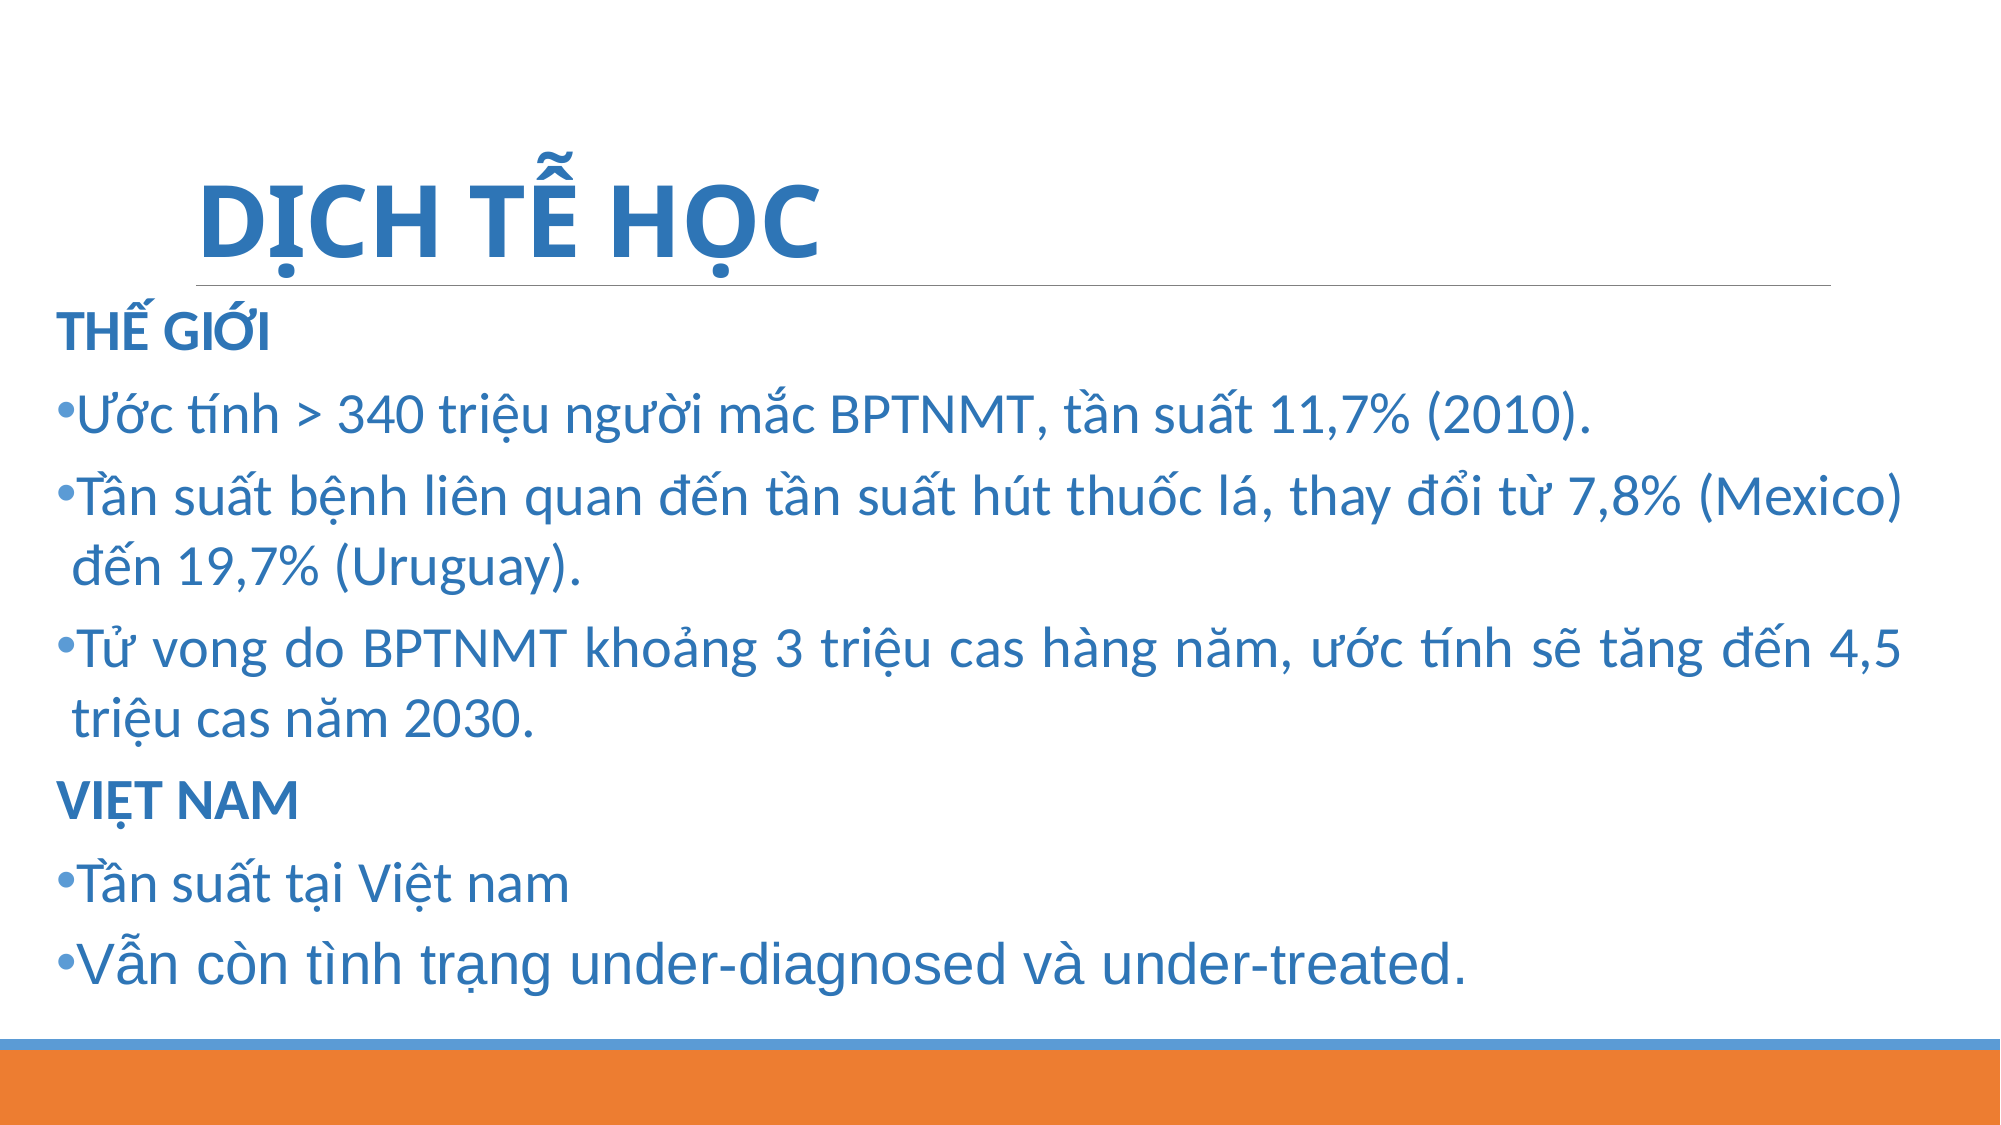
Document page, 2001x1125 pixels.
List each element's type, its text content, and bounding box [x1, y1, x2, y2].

title DỊCH TỄ HỌC [180, 47, 1830, 285]
list THẾ GIỚI Ước tính > 340 triệu người mắc BPTNMT, tần suất 11,7% (2010). Tần suất bệnh liên quan đến tần suất hút thuốc lá, thay đổi từ 7,8% (Mexico) đến 19,7% (Uruguay). Tử vong do BPTNMT khoảng 3 triệu cas hàng năm, ước tính sẽ tăng đến 4,5 triệu cas năm 2030. VIỆT NAM Tần suất tại Việt nam Vẫn còn tình trạng under-diagnosed và under-treated. [56, 285, 1905, 1013]
